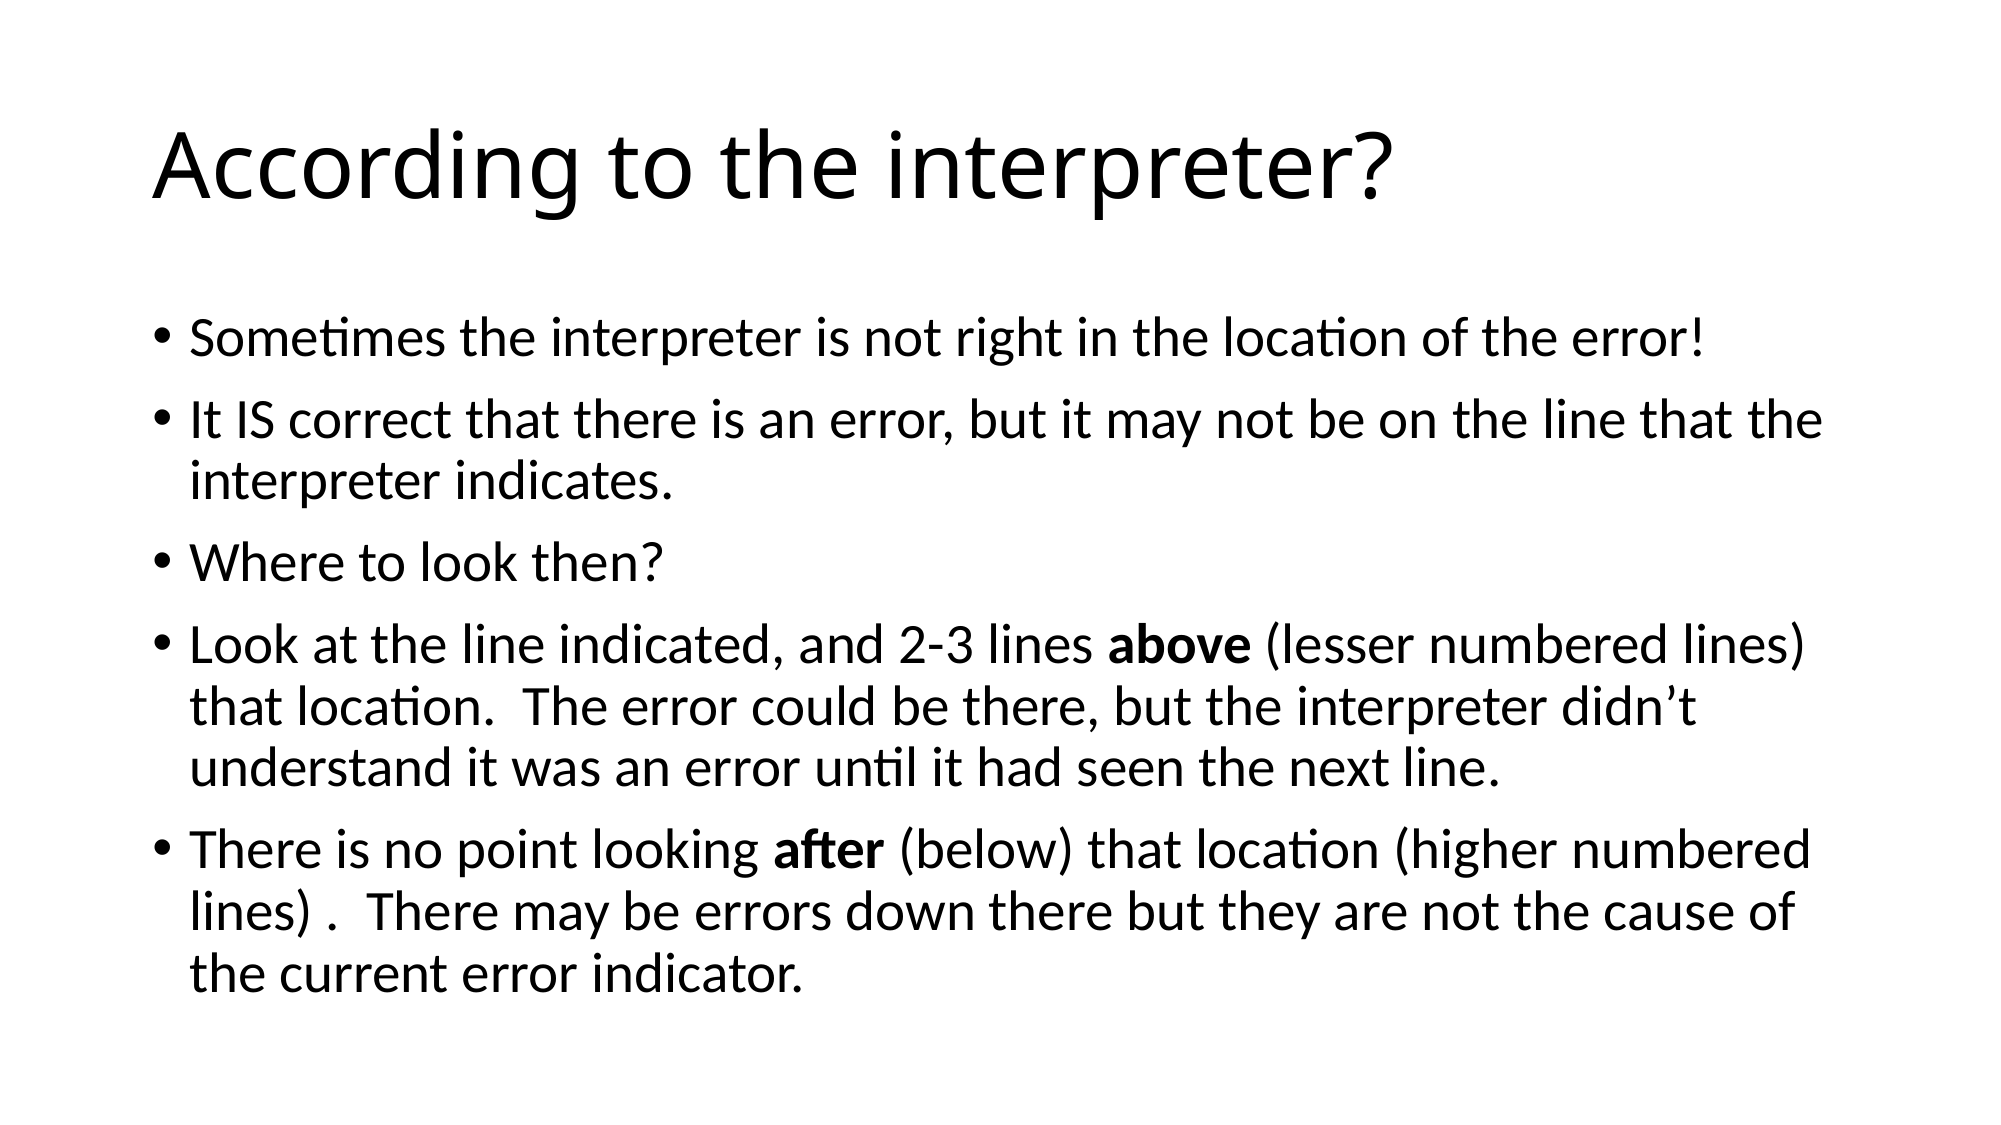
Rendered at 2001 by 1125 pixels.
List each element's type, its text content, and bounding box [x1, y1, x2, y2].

list Sometimes the interpreter is not right in the location of the error! It IS correct that there is an error, but it may not be on the line that the interpreter indicates. Where to look then? Look at the line indicated, and 2-3 lines above (lesser numbered lines) that location. The error could be there, but the interpreter didn’t understand it was an error until it had seen the next line. There is no point looking after (below) that location (higher numbered lines) . There may be errors down there but they are not the cause of the current error indicator. [137, 299, 1863, 1014]
title According to the interpreter? [137, 59, 1863, 278]
